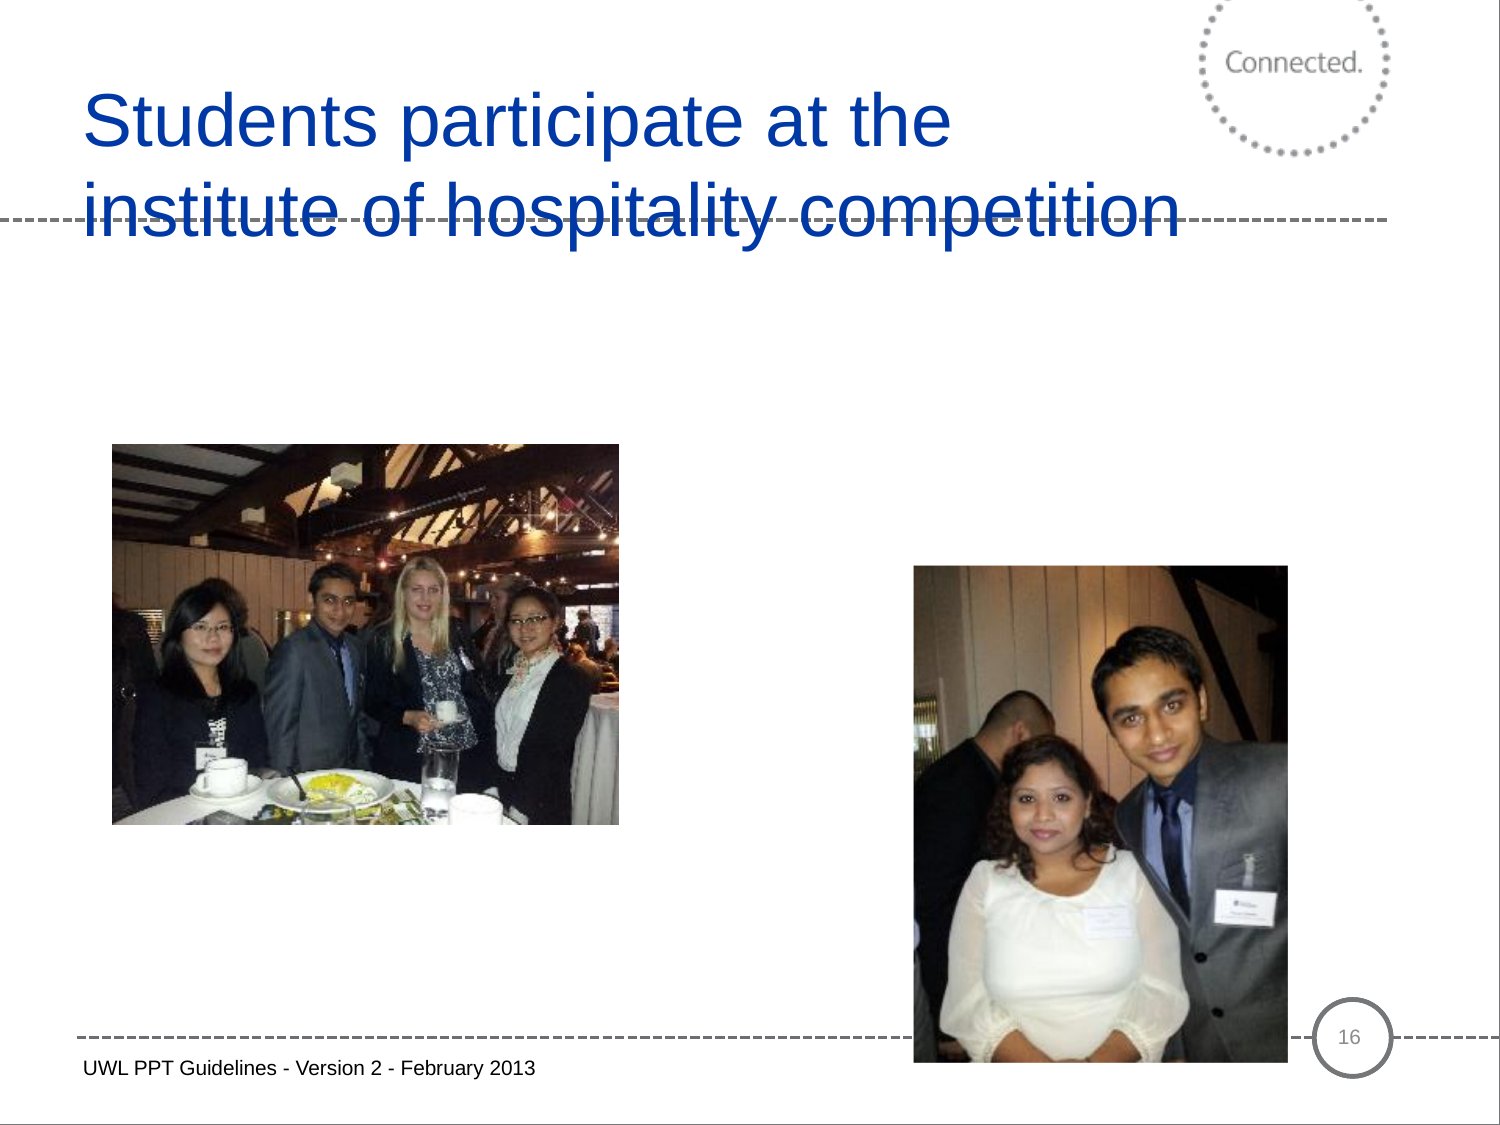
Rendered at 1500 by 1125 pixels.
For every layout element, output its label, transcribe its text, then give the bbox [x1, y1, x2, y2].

title Students participate at the institute of hospitality competition [67, 91, 1211, 232]
picture [851, 566, 1350, 1062]
footer UWL PPT Guidelines - Version 2 - February 2013 [67, 1037, 585, 1098]
picture [1198, 0, 1392, 158]
slide_number 16 [1316, 1002, 1382, 1071]
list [111, 444, 620, 825]
